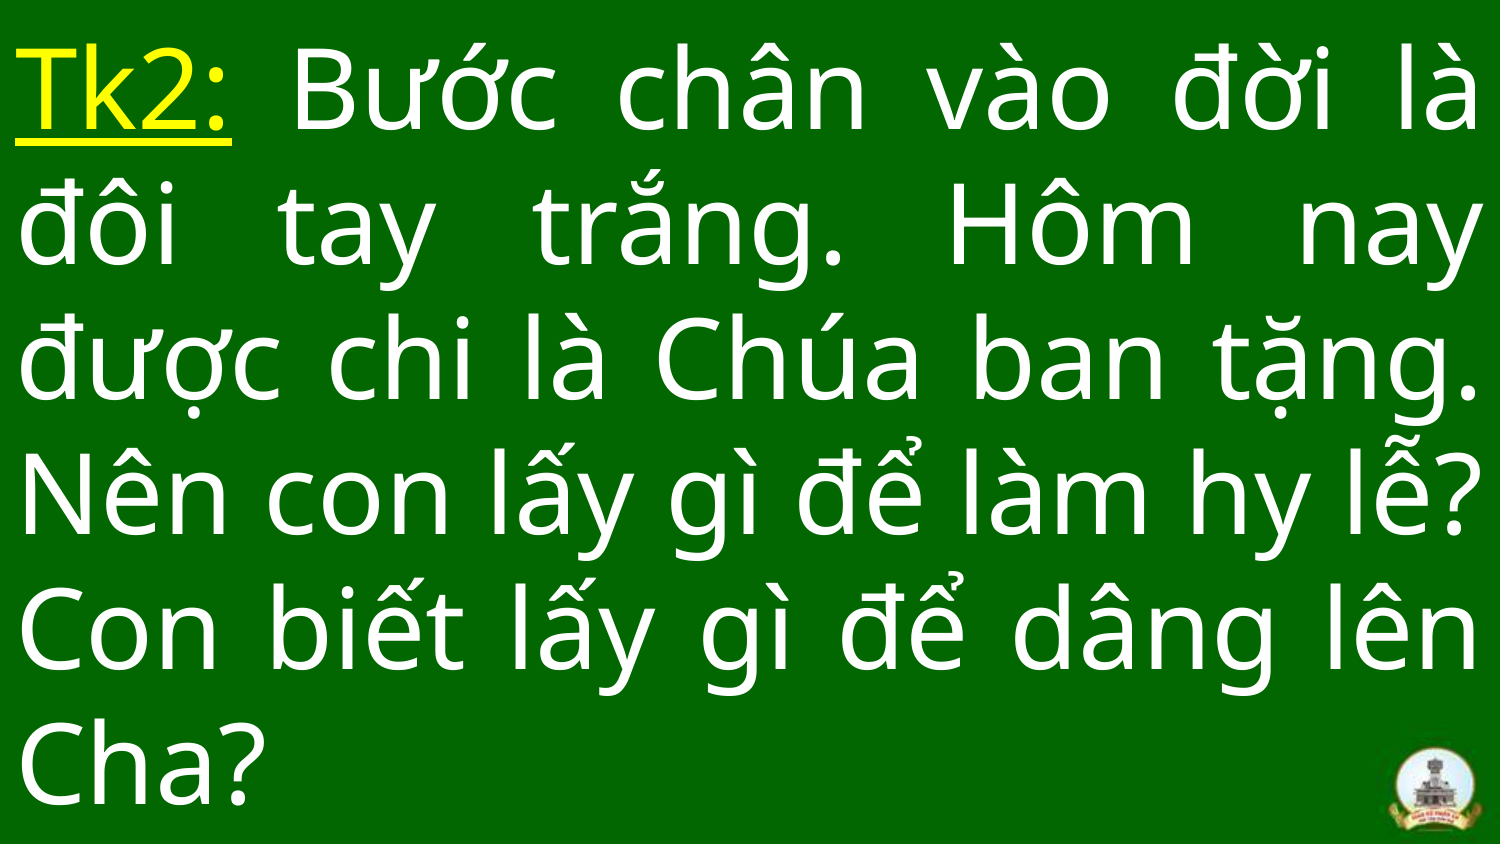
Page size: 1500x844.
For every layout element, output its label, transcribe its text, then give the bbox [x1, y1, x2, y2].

title Tk2: Bước chân vào đời là đôi tay trắng. Hôm nay được chi là Chúa ban tặng. Nên con lấy gì để làm hy lễ? Con biết lấy gì để dâng lên Cha? [0, 0, 1500, 844]
